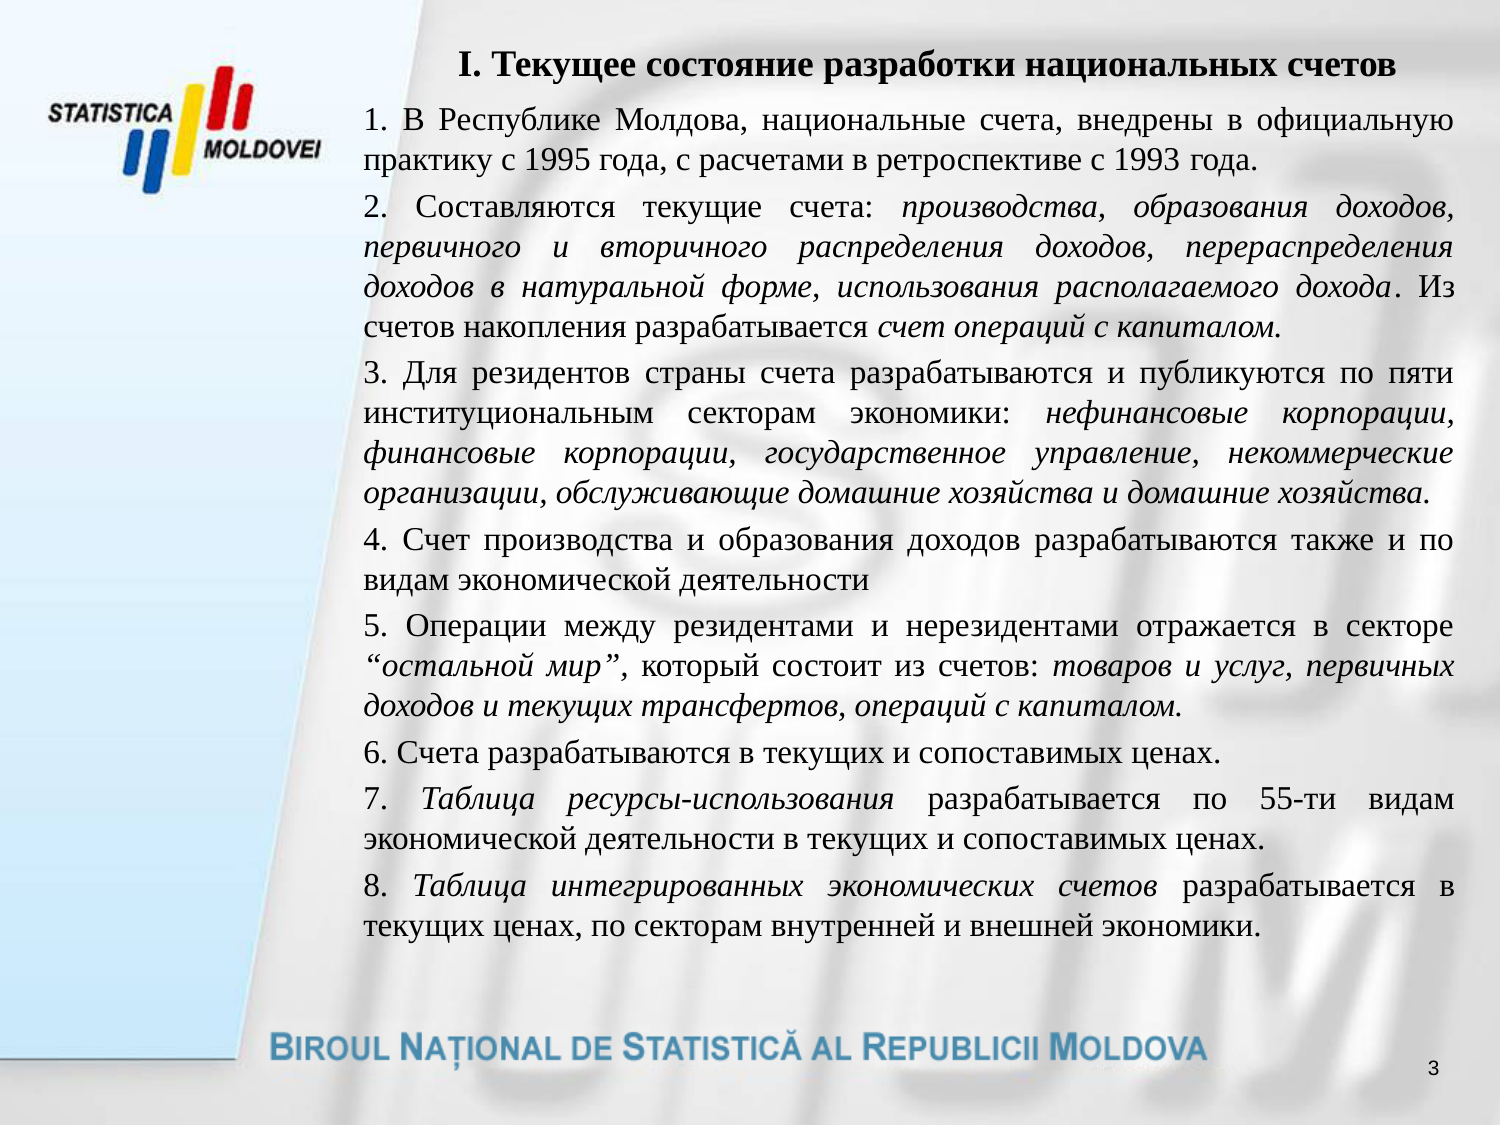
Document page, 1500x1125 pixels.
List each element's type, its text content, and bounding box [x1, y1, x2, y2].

title I. Текущее состояние разработки национальных счетов [442, 31, 1436, 79]
slide_number 3 [1104, 1046, 1455, 1095]
list 1. В Республике Молдова, национальные счета, внедрены в официальную практику с 1995 года, с расчетами в ретроспективе с 1993 года. 2. Составляются текущие счета: производства, образования доходов, первичного и вторичного распределения доходов, перераспределения доходов в натуральной форме, использования располагаемого дохода. Из счетов накопления разрабатывается счет операций с капиталом. 3. Для резидентов страны счета разрабатываются и публикуются по пяти институциональным секторам экономики: нефинансовые корпорации, финансовые корпорации, государственное управление, некоммерческие организации, обслуживающие домашние хозяйства и домашние хозяйства. 4. Счет производства и образования доходов разрабатываются также и по видам экономической деятельности 5. Операции между резидентами и нерезидентами отражается в секторе “остальной мир”, который состоит из счетов: товаров и услуг, первичных доходов и текущих трансфертов, операций с капиталом. 6. Счета разрабатываются в текущих и сопоставимых ценах. 7. Таблица ресурсы-использования разрабатывается по 55-ти видам экономической деятельности в текущих и сопоставимых ценах. 8. Таблица интегрированных экономических счетов разрабатывается в текущих ценах, по секторам внутренней и внешней экономики. [348, 90, 1471, 1012]
picture [0, 0, 1500, 1125]
